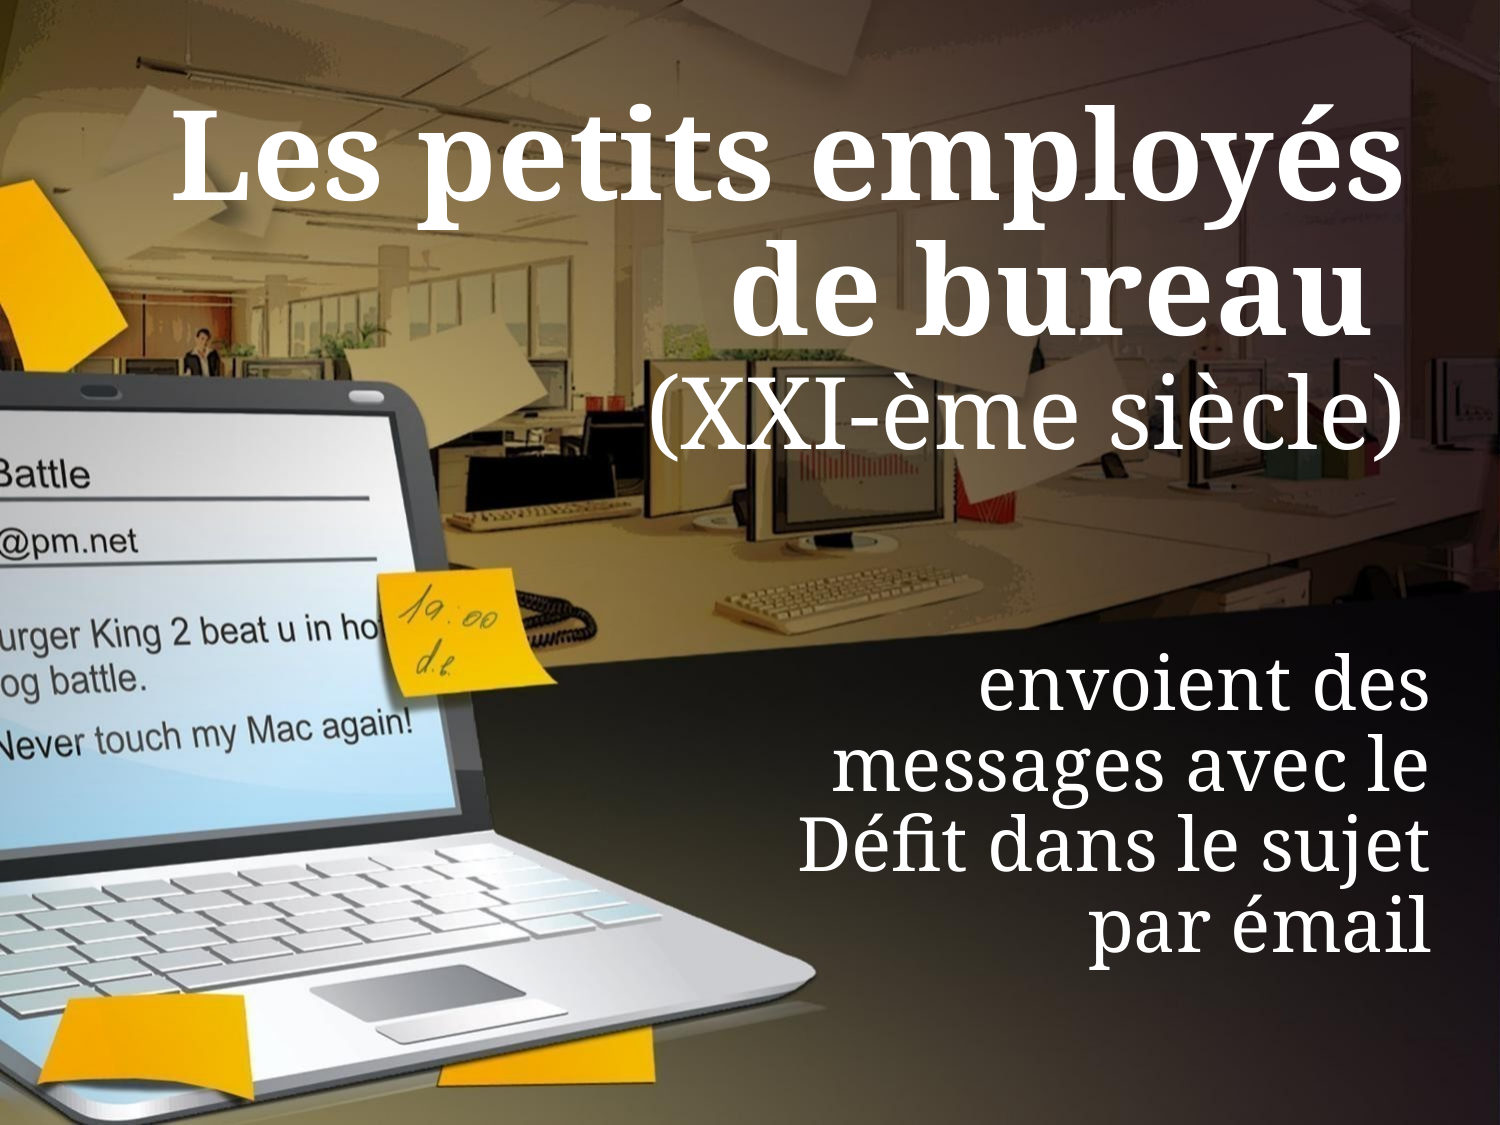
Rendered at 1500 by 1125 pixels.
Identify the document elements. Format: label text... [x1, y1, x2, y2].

picture [0, 0, 1500, 1125]
list envoient des messages avec le Défit dans le sujet par émail [643, 637, 1447, 1035]
title Les petits employés de bureau (XXI-ème siècle) [117, 195, 1422, 479]
